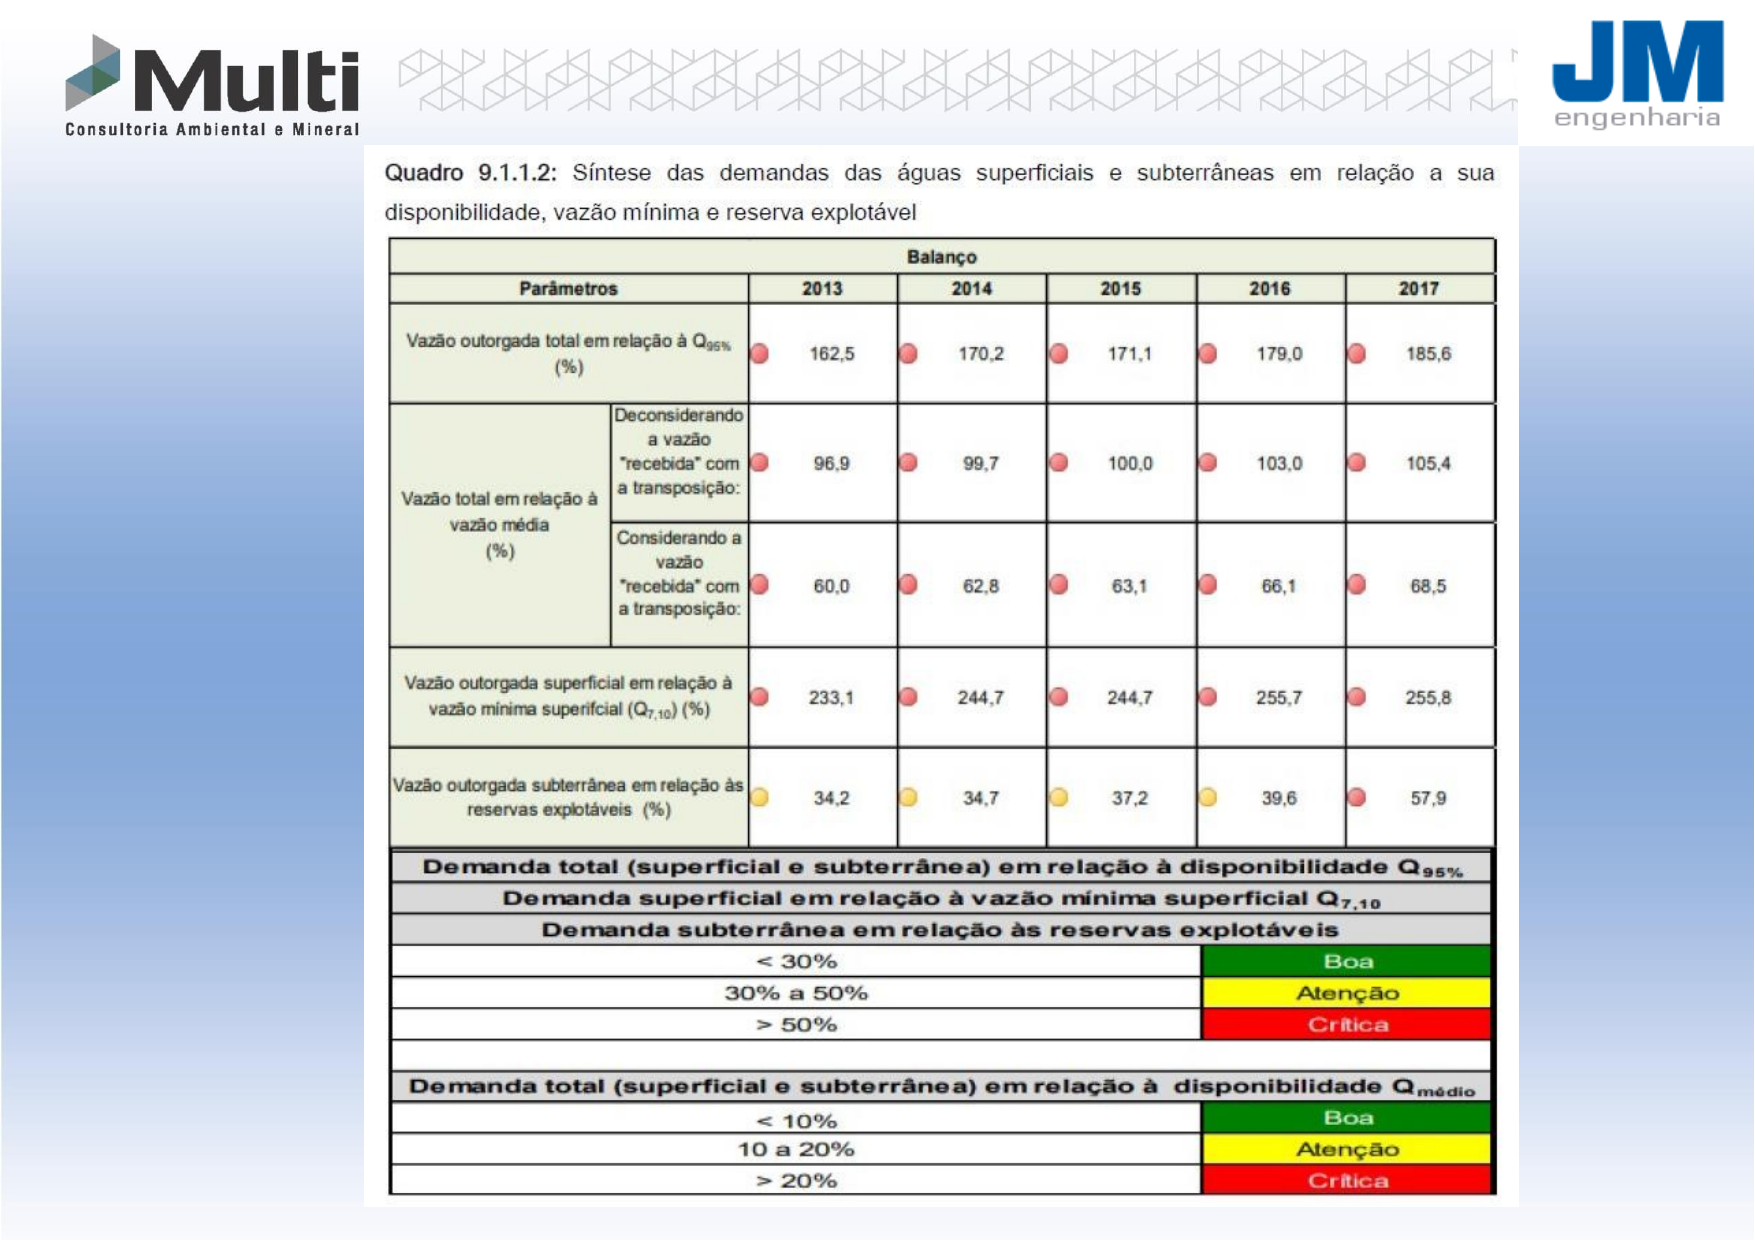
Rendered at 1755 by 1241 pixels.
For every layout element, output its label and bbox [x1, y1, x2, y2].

text_box [0, 0, 1755, 1241]
